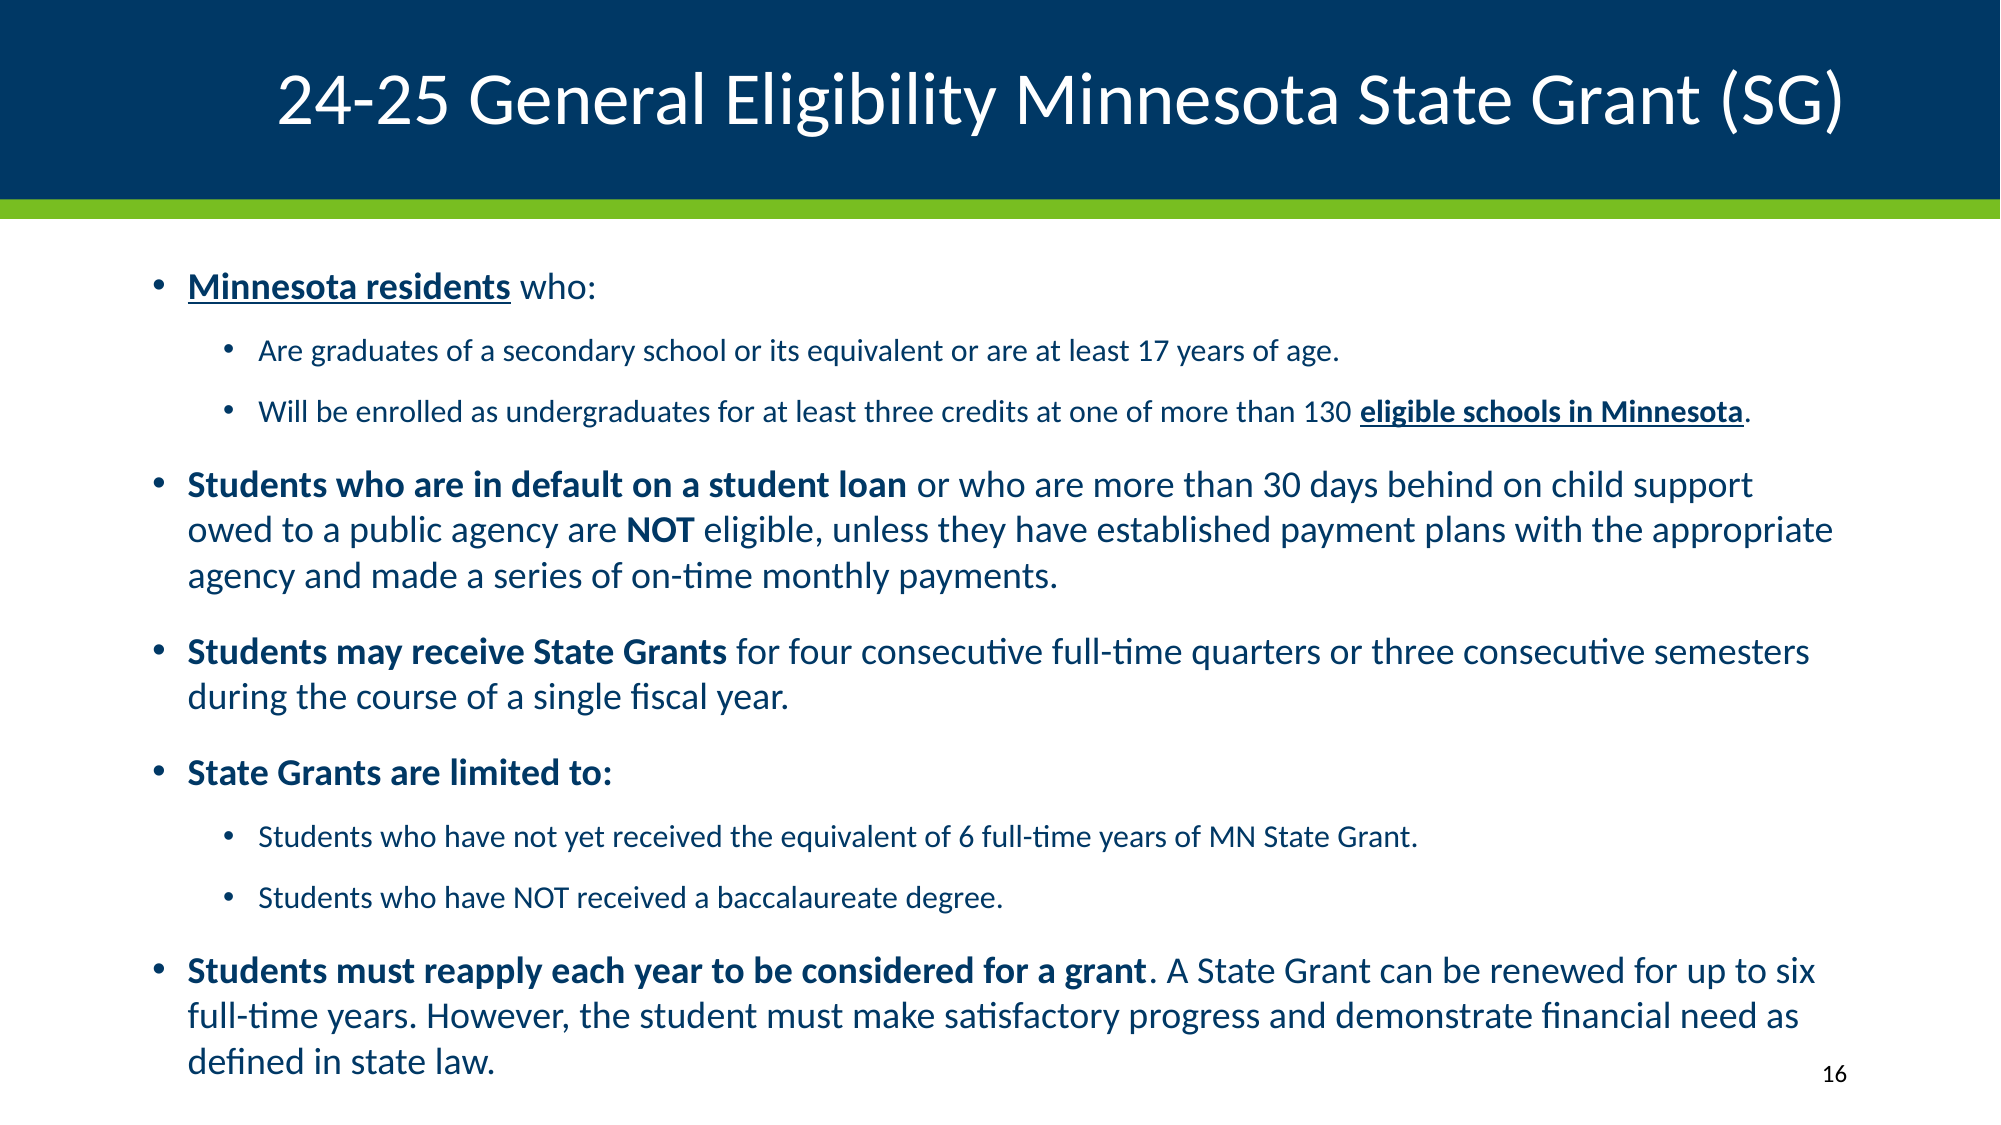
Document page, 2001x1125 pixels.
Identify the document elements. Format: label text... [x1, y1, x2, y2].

title 24-25 General Eligibility Minnesota State Grant (SG) [137, 24, 1863, 175]
list Minnesota residents who: Are graduates of a secondary school or its equivalent or are at least 17 years of age. Will be enrolled as undergraduates for at least three credits at one of more than 130 eligible schools in Minnesota. Students who are in default on a student loan or who are more than 30 days behind on child support owed to a public agency are NOT eligible, unless they have established payment plans with the appropriate agency and made a series of on-time monthly payments. Students may receive State Grants for four consecutive full-time quarters or three consecutive semesters during the course of a single fiscal year. State Grants are limited to: Students who have not yet received the equivalent of 6 full-time years of MN State Grant. Students who have NOT received a baccalaureate degree. Students must reapply each year to be considered for a grant. A State Grant can be renewed for up to six full-time years. However, the student must make satisfactory progress and demonstrate financial need as defined in state law. [137, 253, 1863, 1092]
slide_number 16 [1622, 1042, 1863, 1103]
